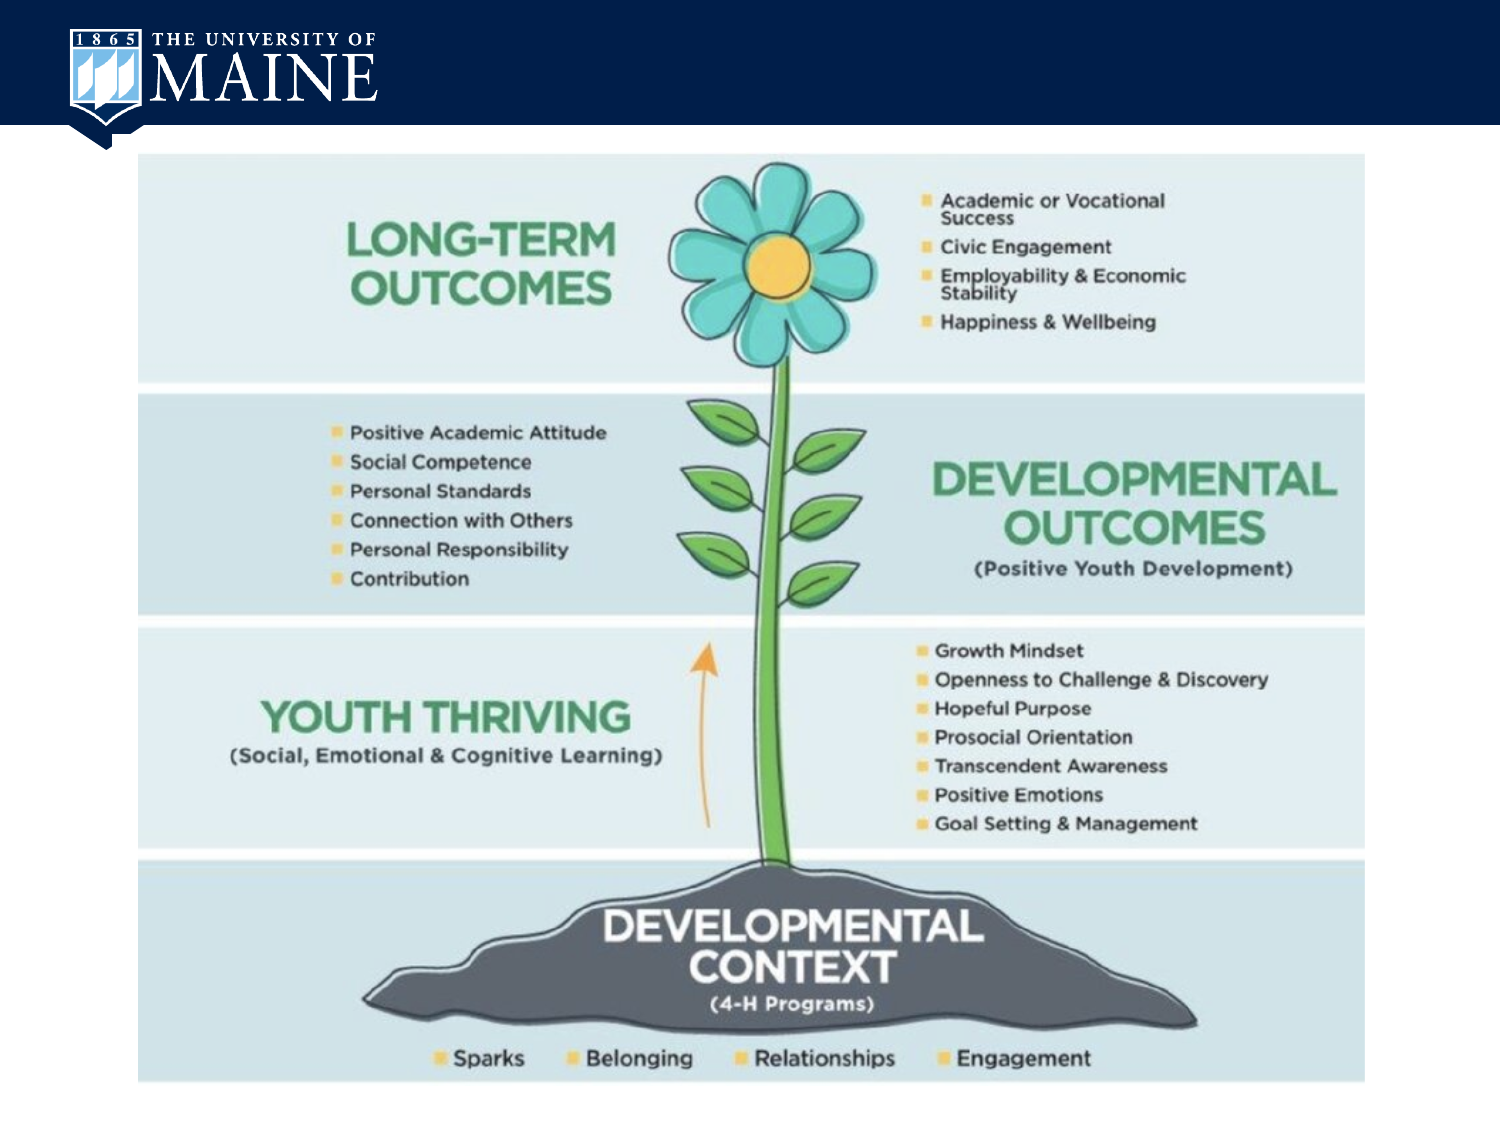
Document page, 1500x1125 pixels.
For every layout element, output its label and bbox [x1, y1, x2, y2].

picture [112, 134, 1388, 1108]
picture [62, 24, 388, 129]
